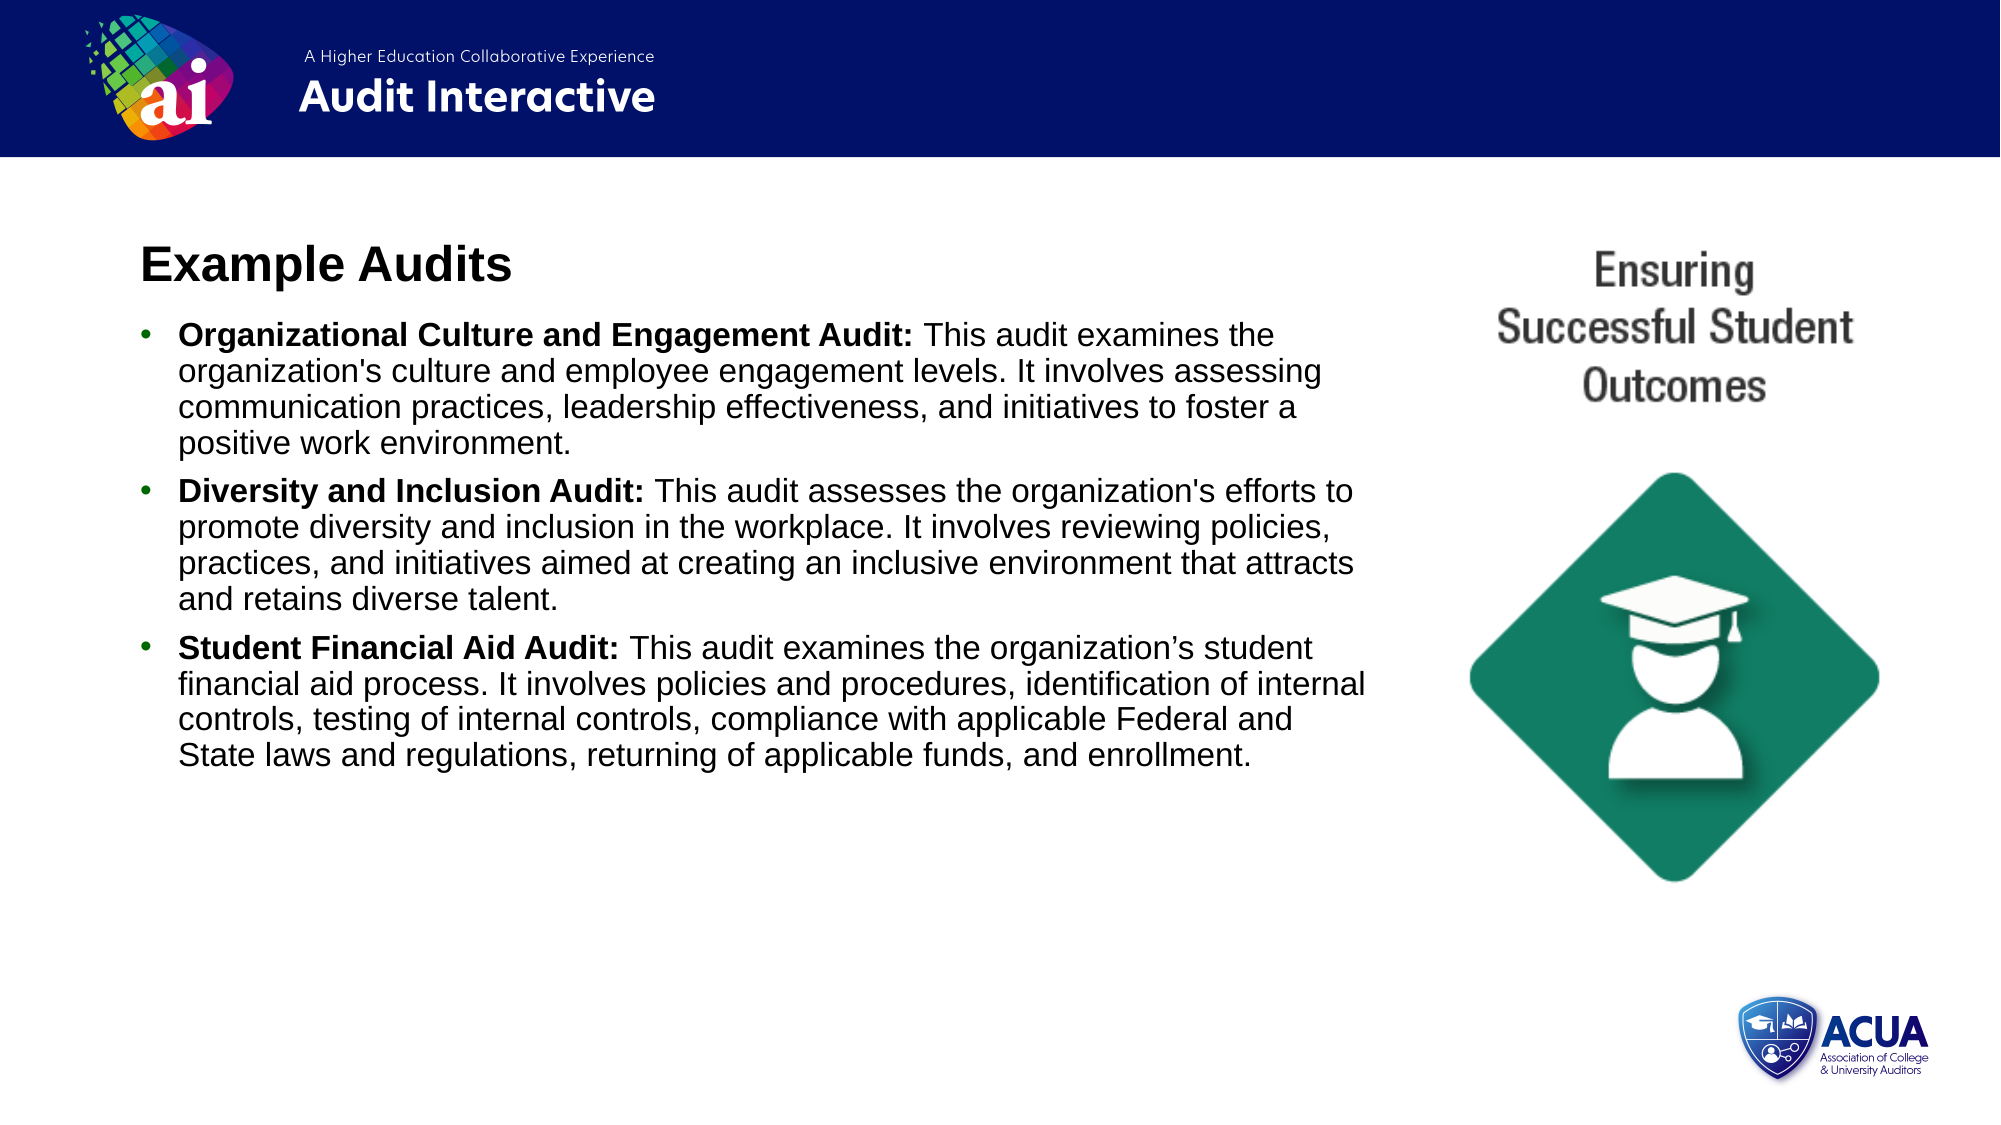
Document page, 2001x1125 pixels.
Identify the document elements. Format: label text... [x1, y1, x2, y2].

picture [0, 0, 2000, 1125]
text_box Organizational Culture and Engagement Audit: This audit examines the organization's culture and employee engagement levels. It involves assessing communication practices, leadership effectiveness, and initiatives to foster a positive work environment. Diversity and Inclusion Audit: This audit assesses the organization's efforts to promote diversity and inclusion in the workplace. It involves reviewing policies, practices, and initiatives aimed at creating an inclusive environment that attracts and retains diverse talent. Student Financial Aid Audit: This audit examines the organization’s student financial aid process. It involves policies and procedures, identification of internal controls, testing of internal controls, compliance with applicable Federal and State laws and regulations, returning of applicable funds, and enrollment. [125, 310, 1390, 982]
text_box Example Audits [125, 125, 1000, 310]
